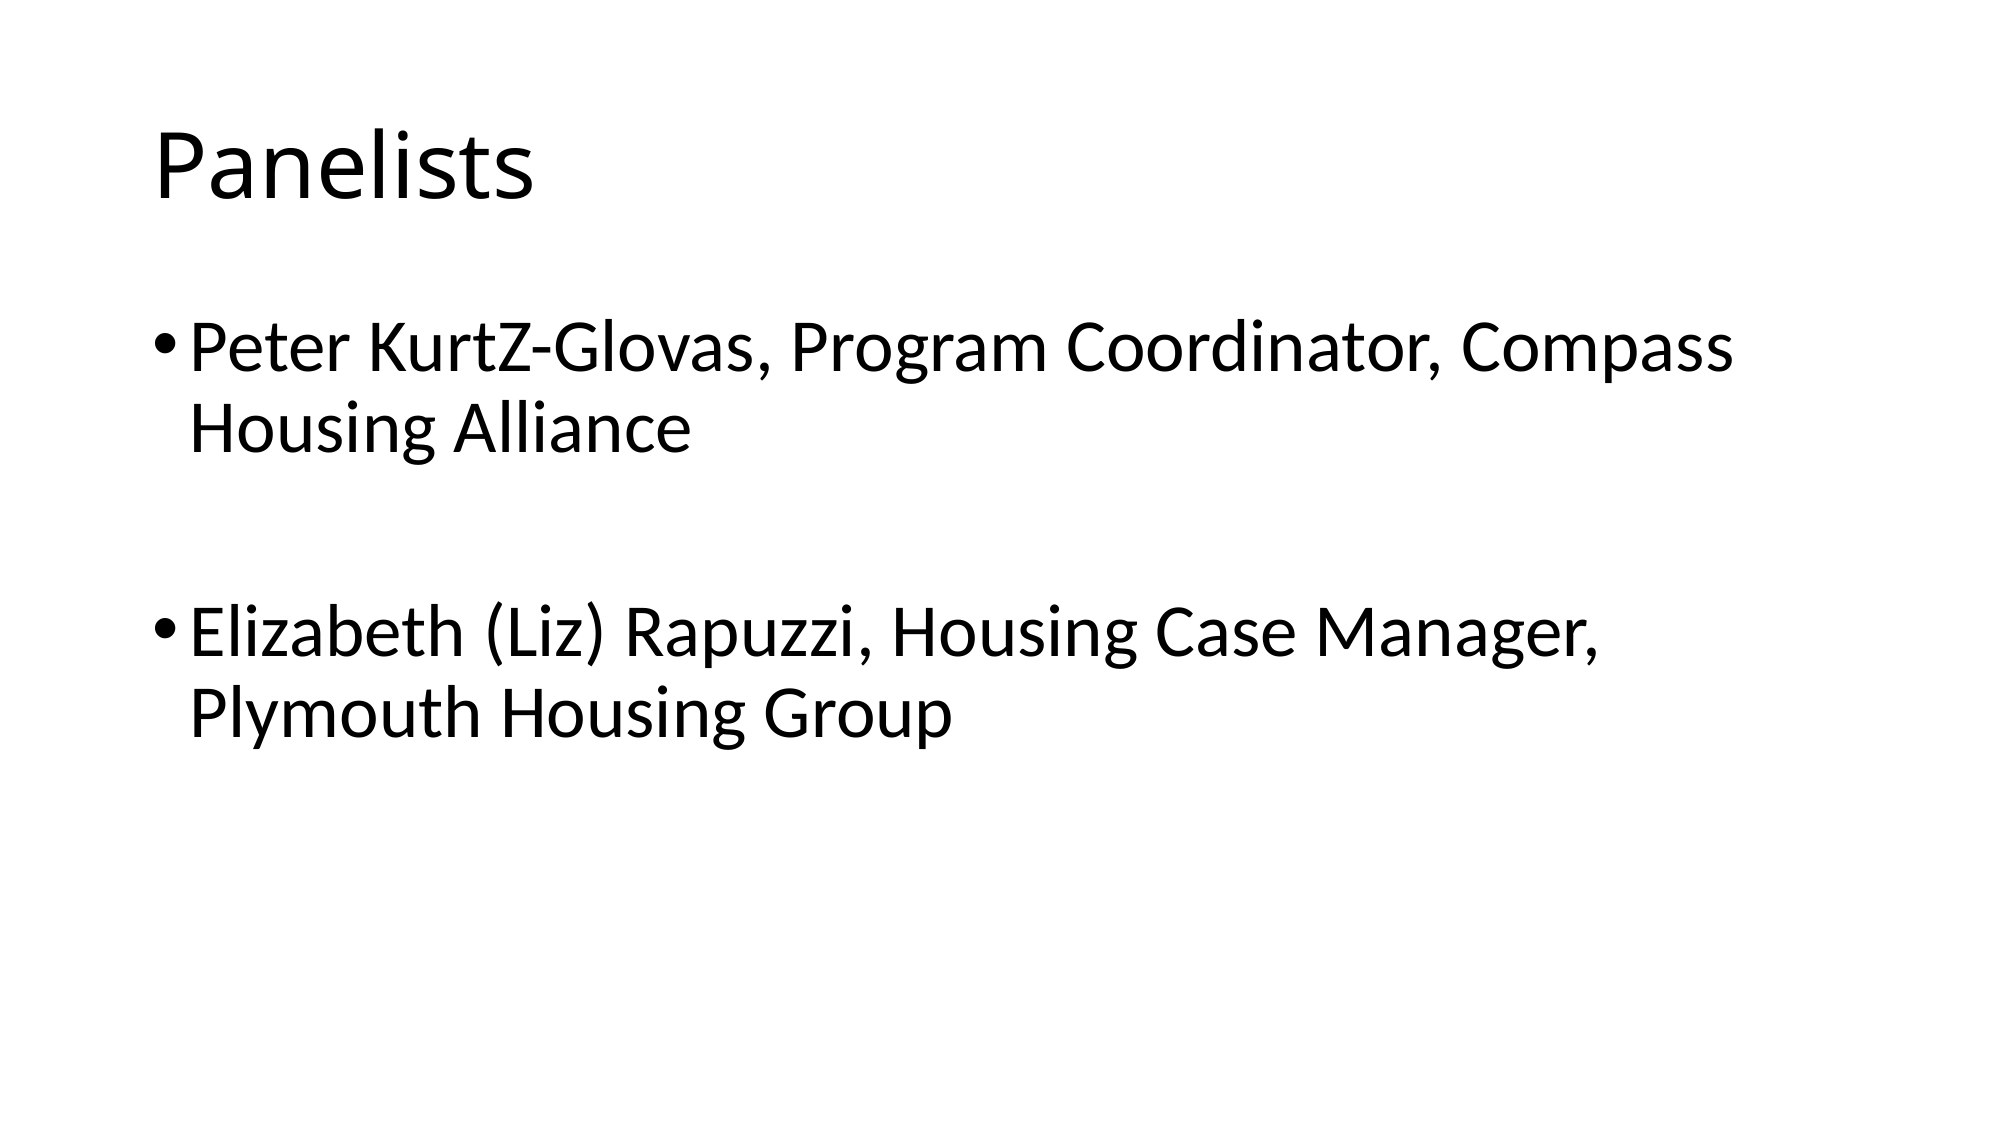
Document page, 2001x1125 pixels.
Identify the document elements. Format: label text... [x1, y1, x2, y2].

list Peter KurtZ-Glovas, Program Coordinator, Compass Housing Alliance Elizabeth (Liz) Rapuzzi, Housing Case Manager, Plymouth Housing Group [137, 299, 1863, 1014]
title Panelists [137, 59, 1863, 278]
